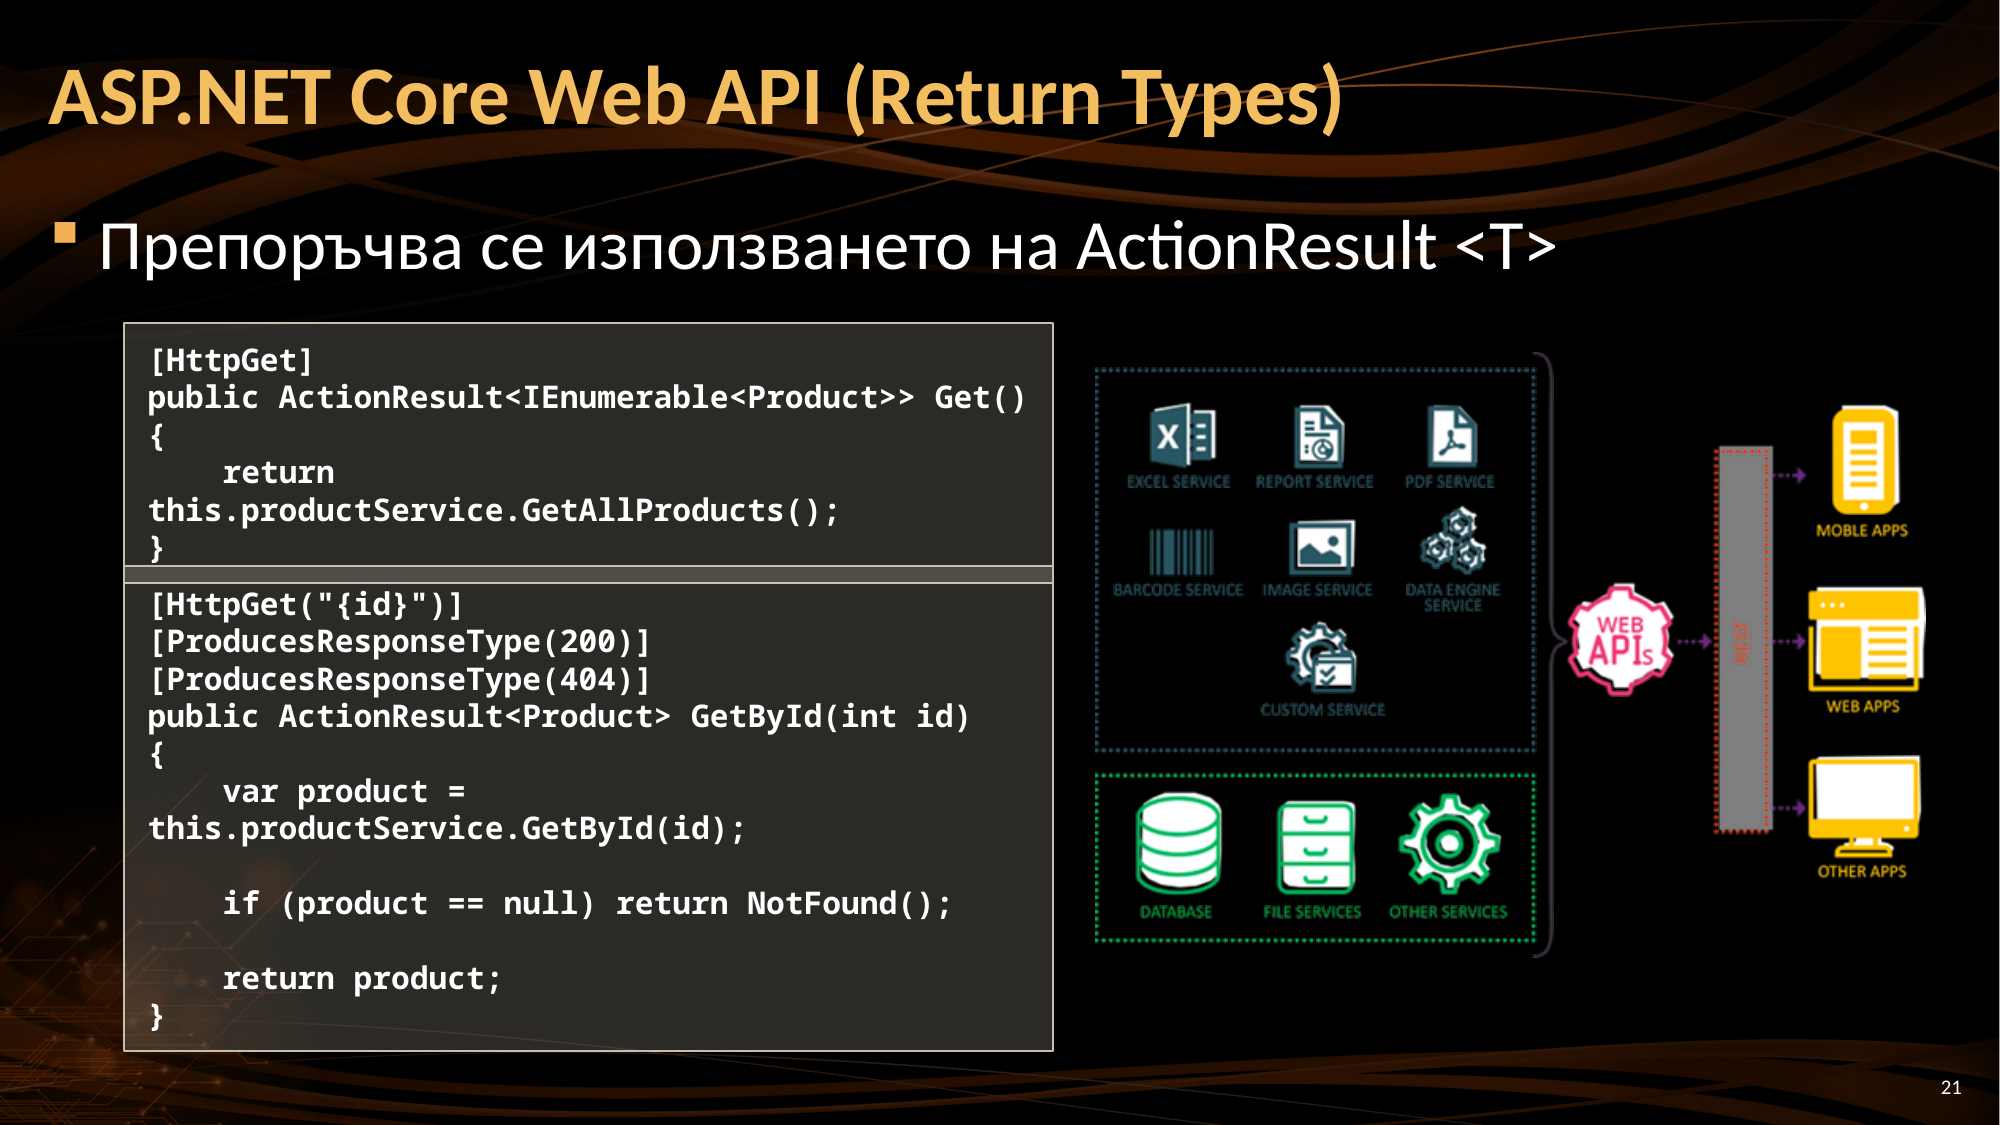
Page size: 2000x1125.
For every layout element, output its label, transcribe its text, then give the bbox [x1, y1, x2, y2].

list Препоръчва се използването на ActionResult <T> [31, 188, 1968, 1103]
title ASP.NET Core Web API (Return Types) [30, 6, 1602, 189]
text_box [HttpGet] public ActionResult<IEnumerable<Product>> Get() { return this.productService.GetAllProducts(); } [123, 322, 1053, 566]
text_box [HttpGet("{id}")] [ProducesResponseType(200)] [ProducesResponseType(404)] public ActionResult<Product> GetById(int id) { var product = this.productService.GetById(id); if (product == null) return NotFound(); return product; } [123, 566, 1053, 1051]
picture [0, 0, 2000, 1125]
